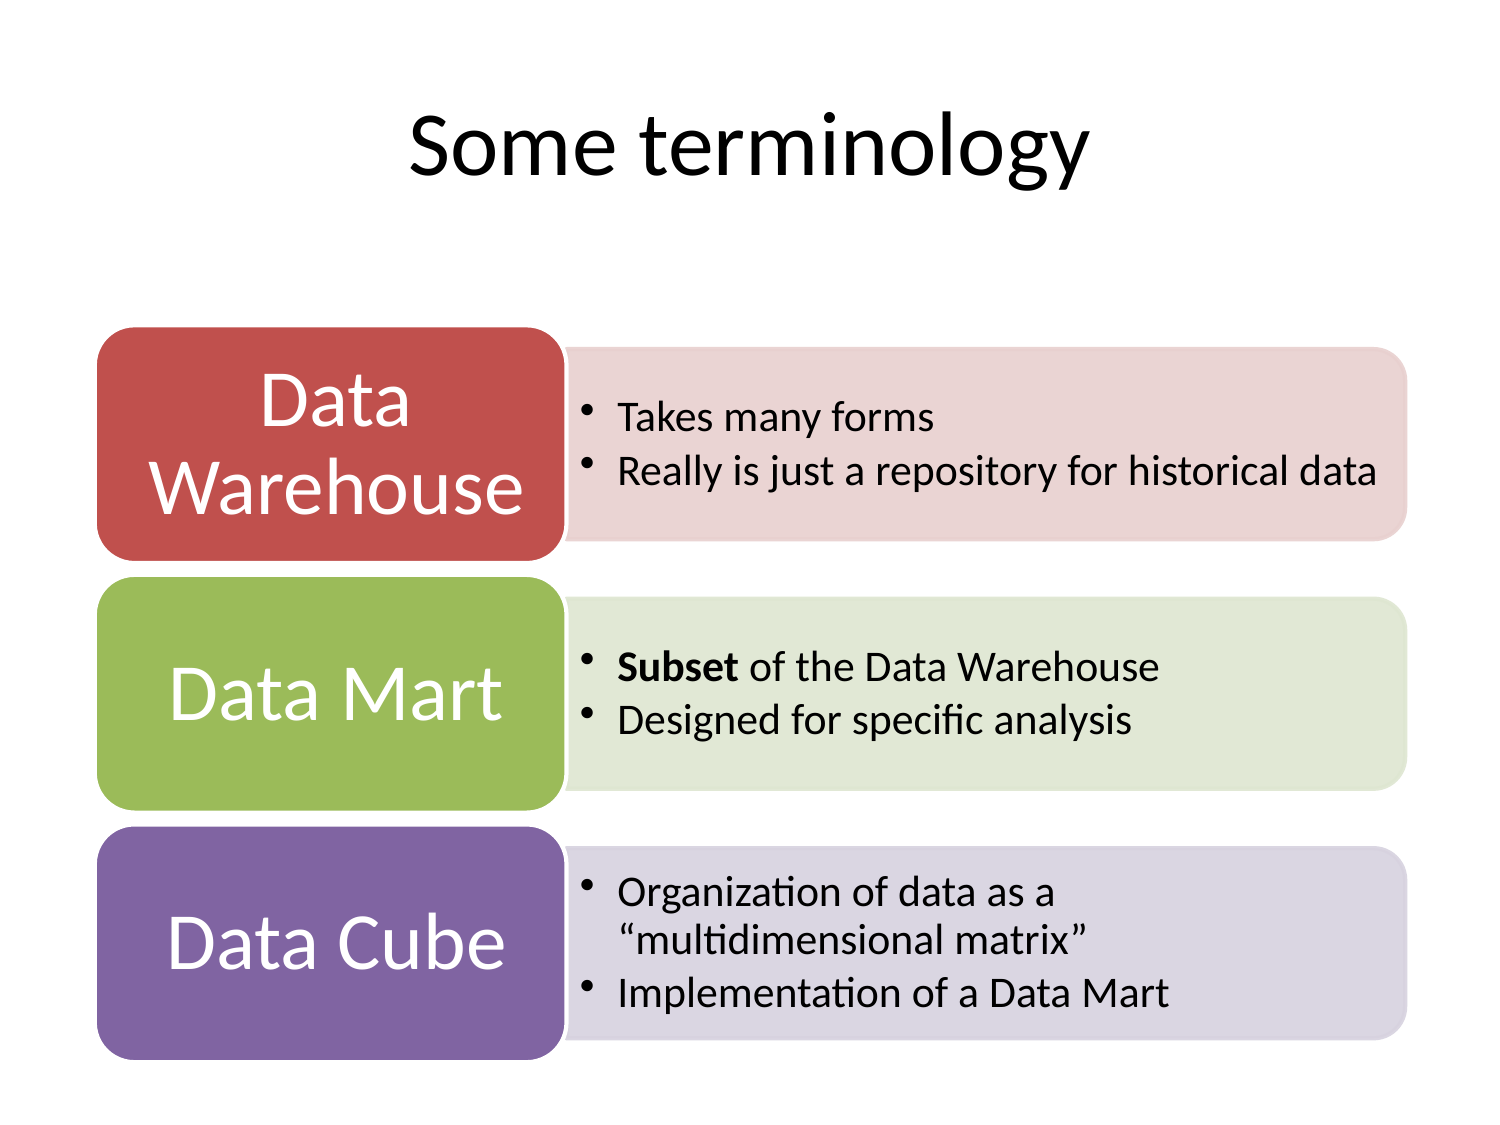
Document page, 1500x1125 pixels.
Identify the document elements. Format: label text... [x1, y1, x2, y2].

title Some terminology [75, 45, 1425, 233]
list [94, 324, 1406, 1063]
